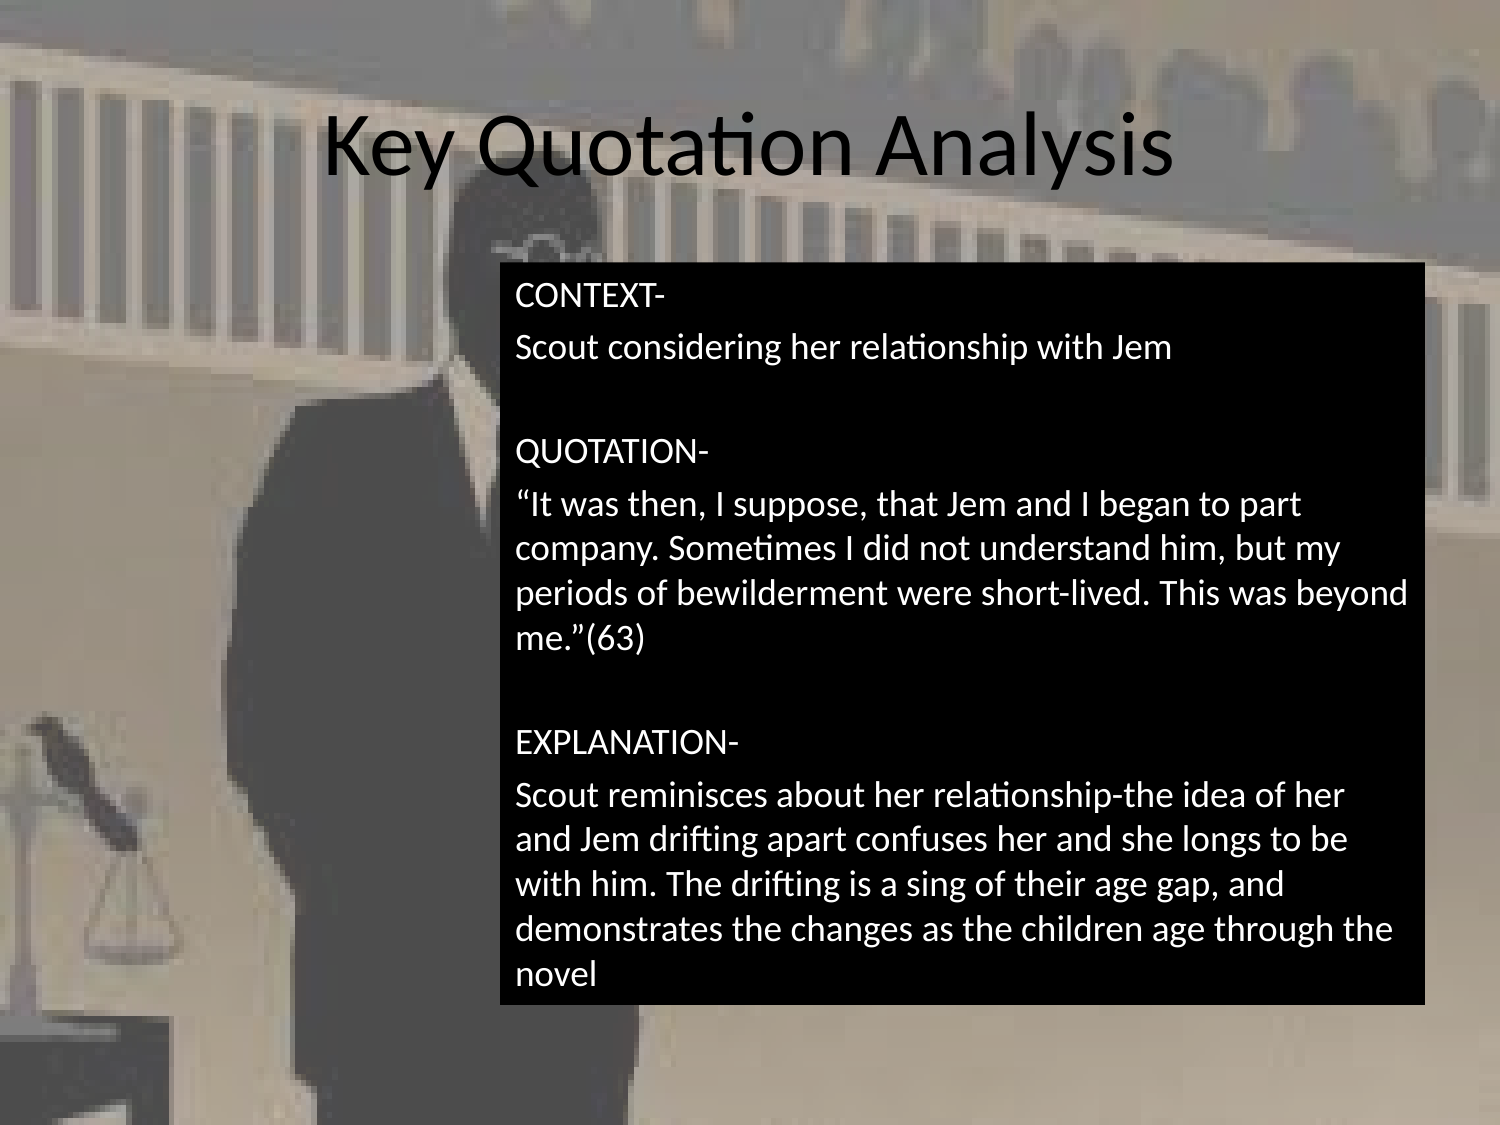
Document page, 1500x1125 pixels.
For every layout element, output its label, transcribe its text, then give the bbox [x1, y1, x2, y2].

title Key Quotation Analysis [75, 45, 1425, 233]
list CONTEXT- Scout considering her relationship with Jem QUOTATION- “It was then, I suppose, that Jem and I began to part company. Sometimes I did not understand him, but my periods of bewilderment were short-lived. This was beyond me.”(63) EXPLANATION- Scout reminisces about her relationship-the idea of her and Jem drifting apart confuses her and she longs to be with him. The drifting is a sing of their age gap, and demonstrates the changes as the children age through the novel [500, 262, 1425, 1005]
